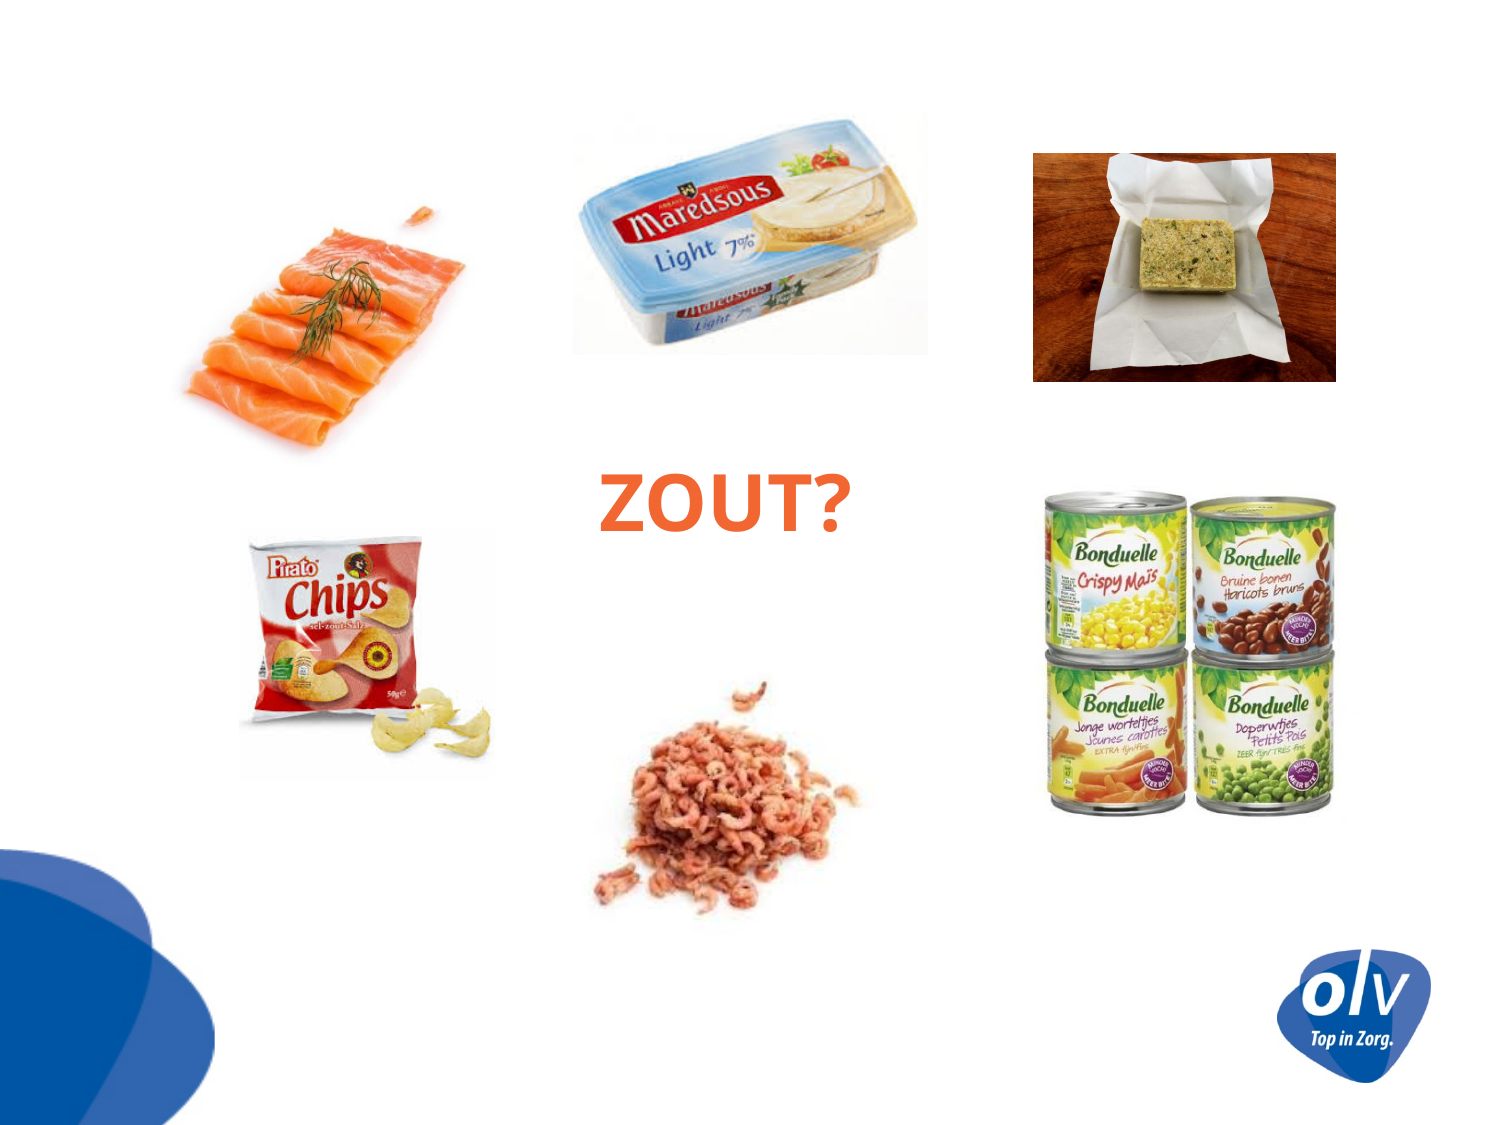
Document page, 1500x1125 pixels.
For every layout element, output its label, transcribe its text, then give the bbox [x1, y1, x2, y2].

picture [239, 526, 495, 782]
picture [1277, 949, 1431, 1083]
title ZOUT? [584, 444, 951, 632]
picture [537, 631, 928, 963]
picture [572, 113, 928, 355]
picture [0, 849, 215, 1125]
picture [164, 150, 484, 470]
picture [1033, 153, 1337, 382]
picture [1021, 485, 1361, 824]
